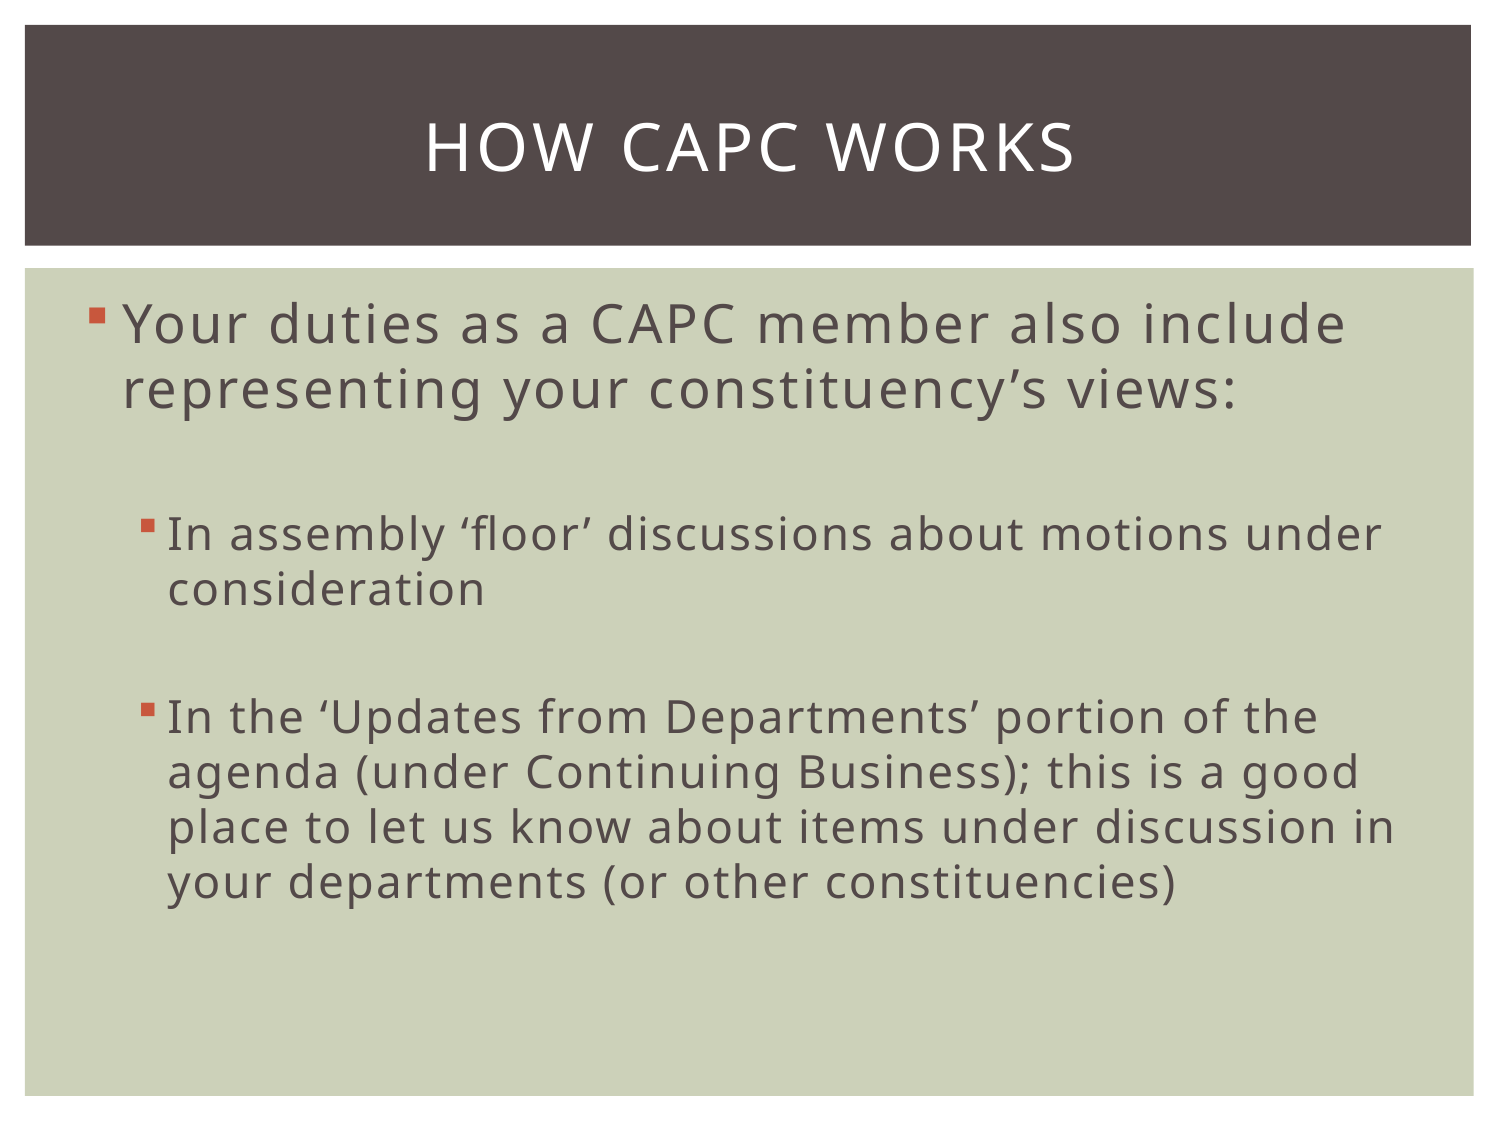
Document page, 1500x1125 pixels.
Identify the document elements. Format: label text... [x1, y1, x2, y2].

list Your duties as a CAPC member also include representing your constituency’s views: In assembly ‘floor’ discussions about motions under consideration In the ‘Updates from Departments’ portion of the agenda (under Continuing Business); this is a good place to let us know about items under discussion in your departments (or other constituencies) [62, 281, 1442, 1005]
title How CAPC Works [62, 58, 1438, 232]
